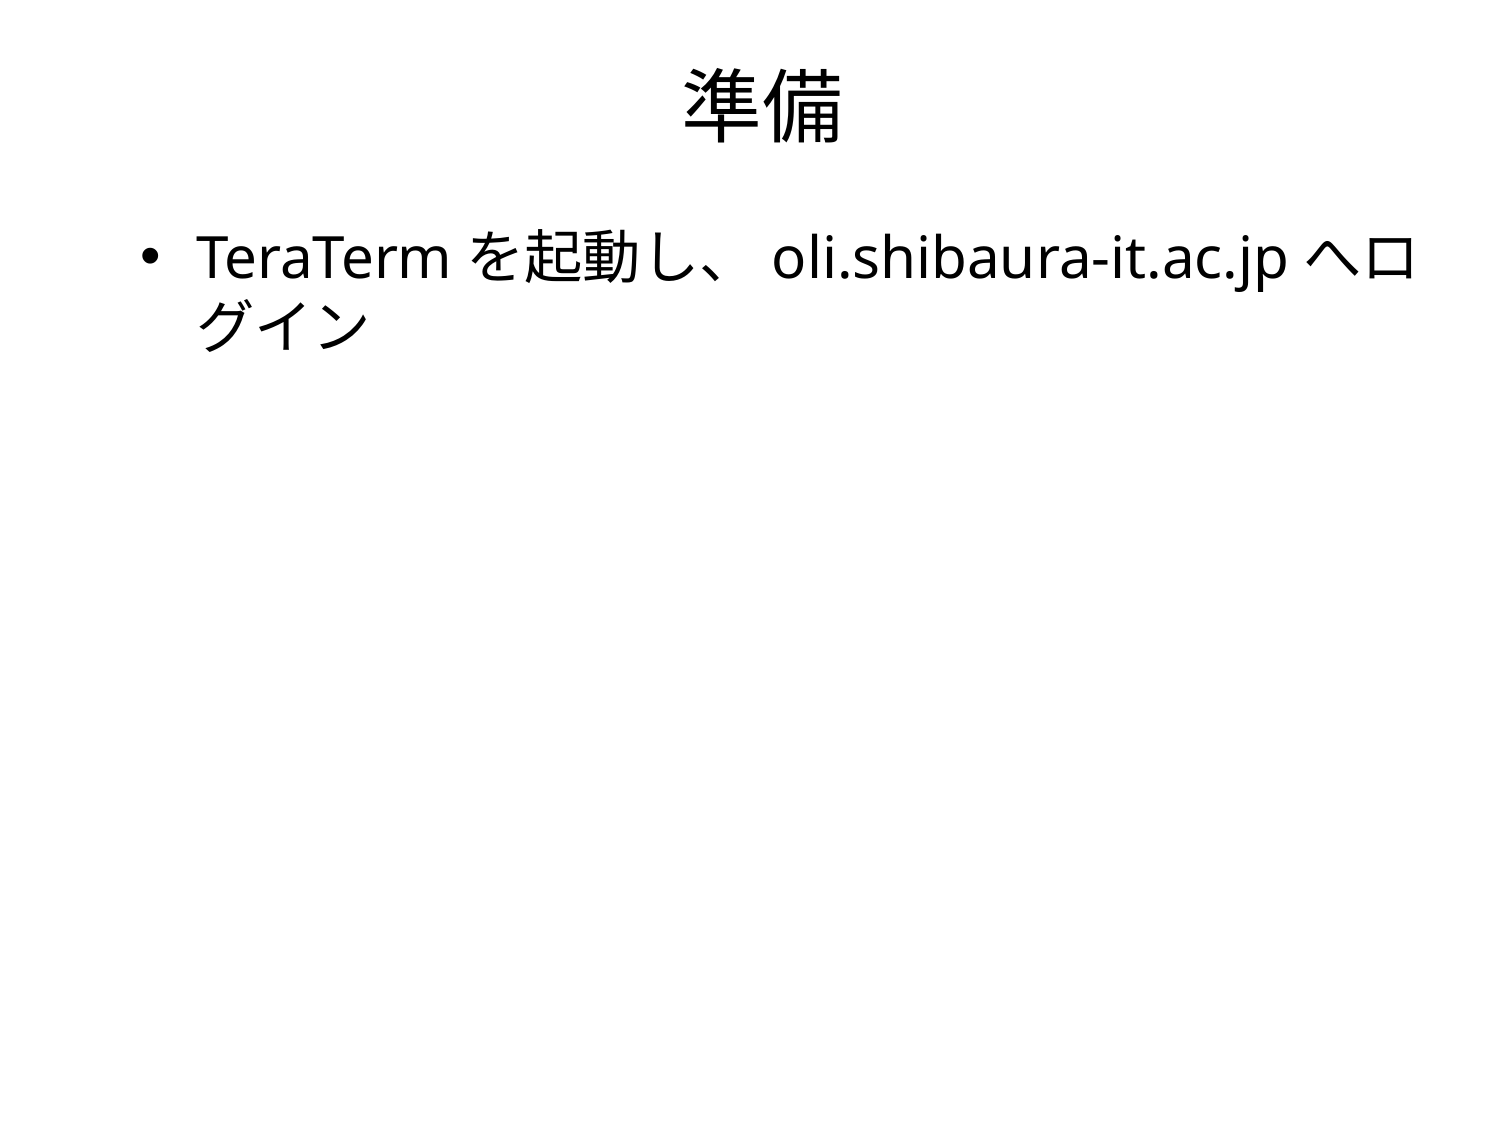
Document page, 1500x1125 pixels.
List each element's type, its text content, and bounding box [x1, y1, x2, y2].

list TeraTermを起動し、oli.shibaura-it.ac.jpへログイン [125, 212, 1442, 847]
title 準備 [137, 48, 1388, 161]
